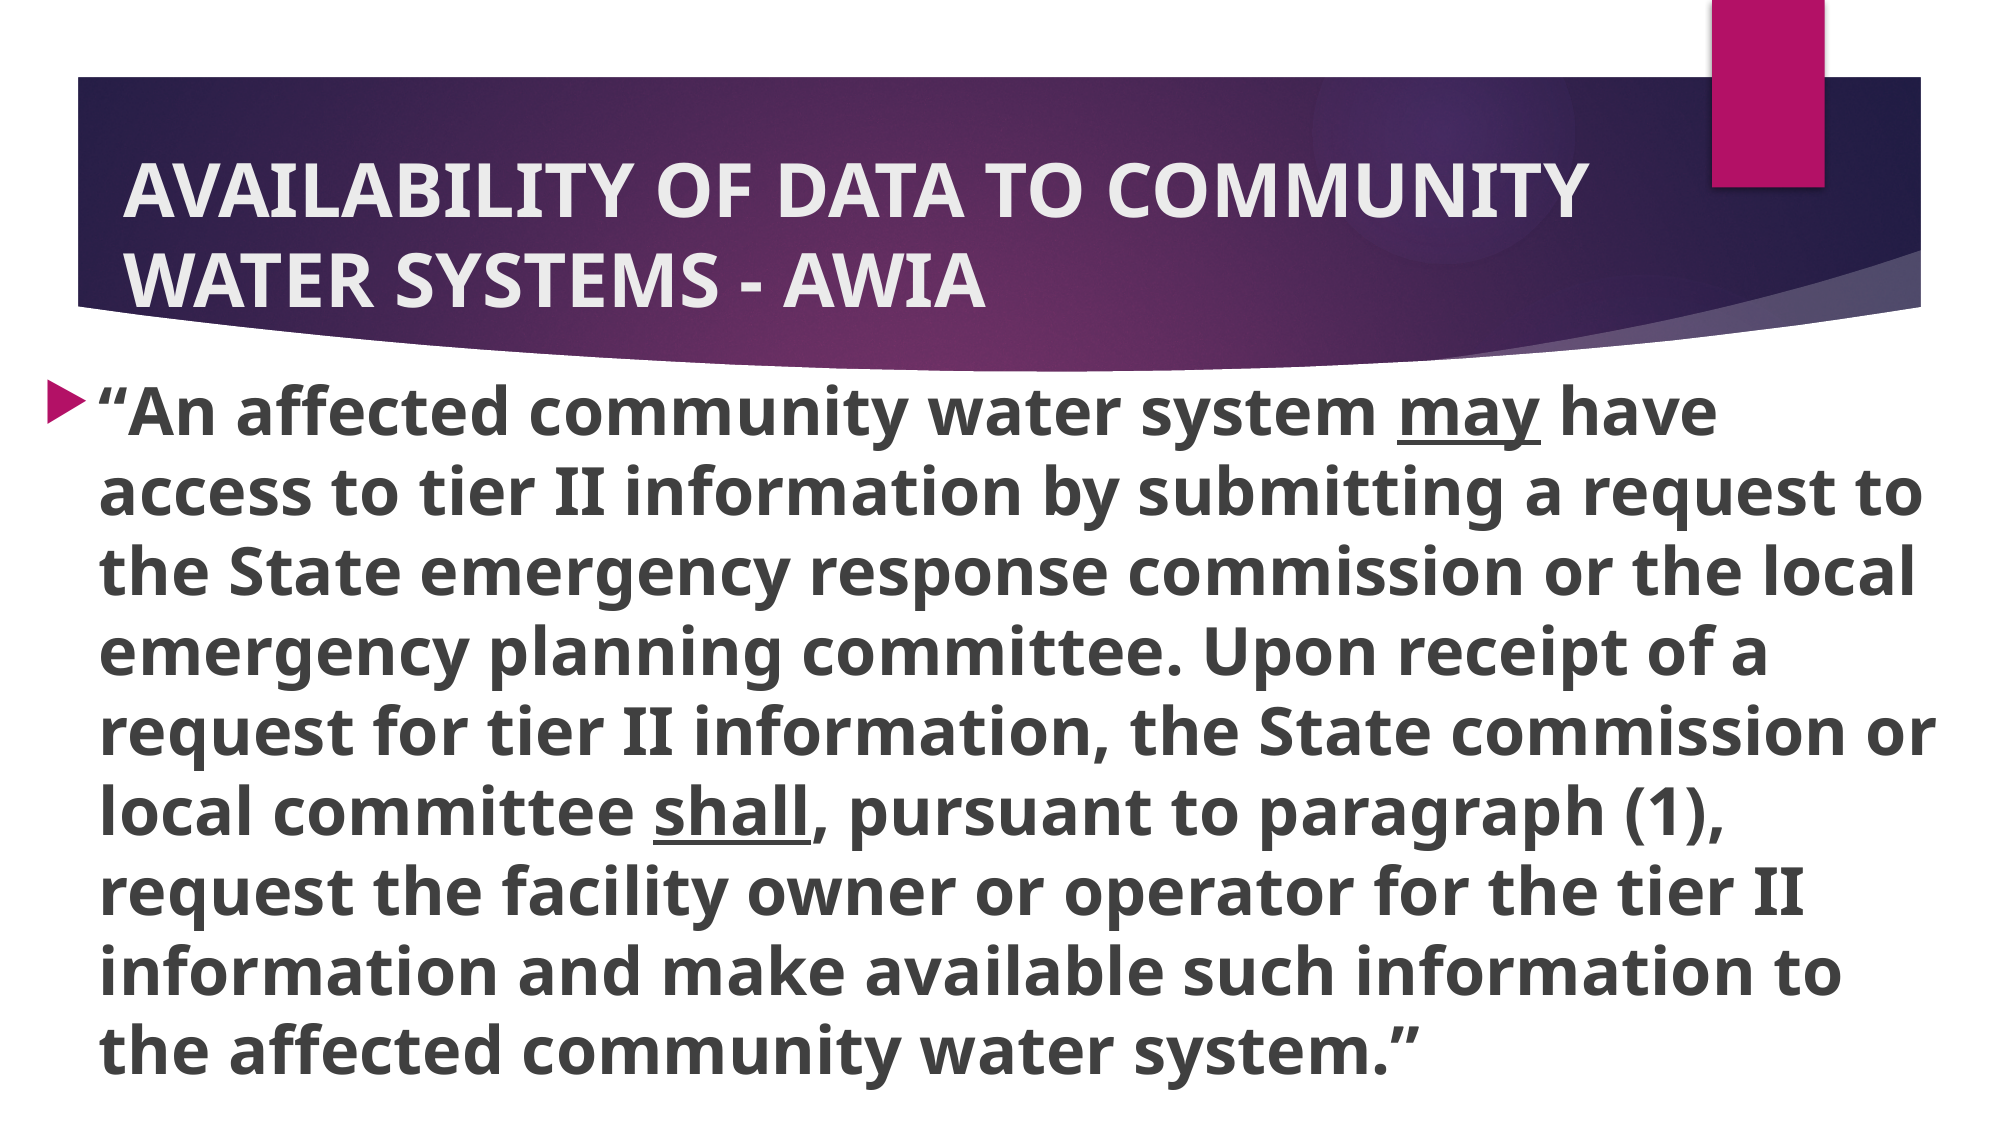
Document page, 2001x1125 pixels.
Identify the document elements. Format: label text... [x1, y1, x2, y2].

list “An affected community water system may have access to tier II information by submitting a request to the State emergency response commission or the local emergency planning committee. Upon receipt of a request for tier II information, the State commission or local committee shall, pursuant to paragraph (1), request the facility owner or operator for the tier II information and make available such information to the affected community water system.” [27, 361, 1964, 1087]
title AVAILABILITY OF DATA TO COMMUNITY WATER SYSTEMS - AWIA [108, 159, 1776, 305]
